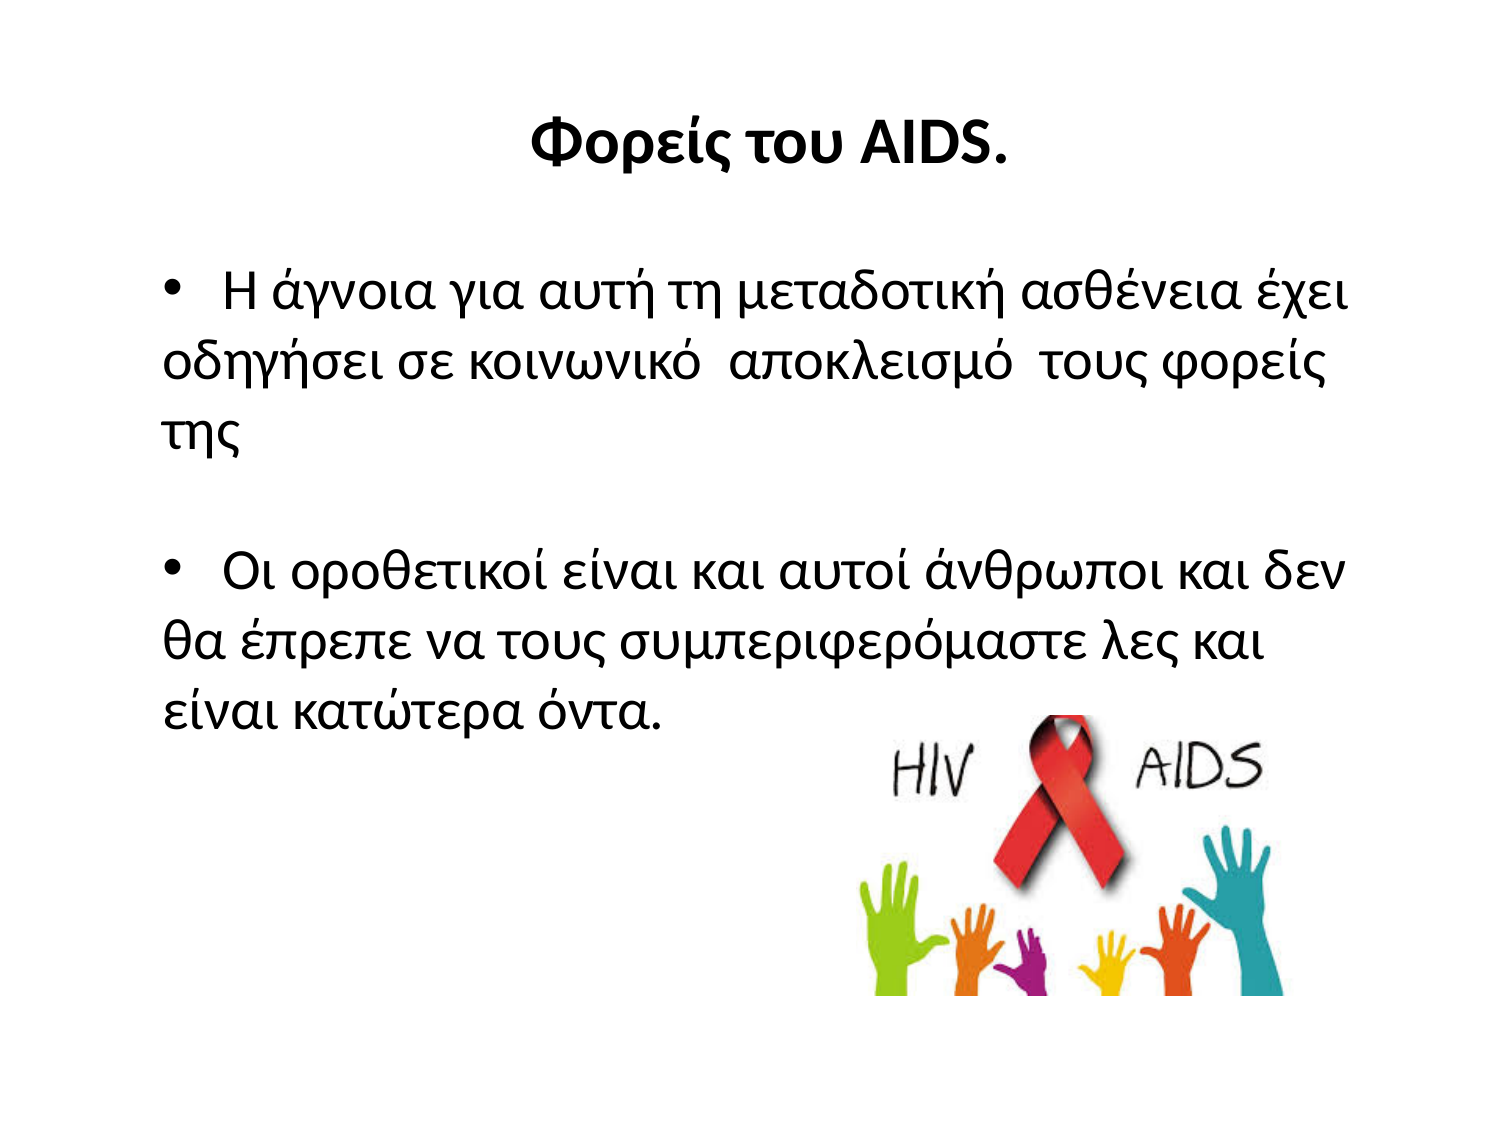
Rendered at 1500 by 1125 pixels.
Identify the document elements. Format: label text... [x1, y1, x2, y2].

text_box Η άγνοια για αυτή τη μεταδοτική ασθένεια έχει οδηγήσει σε κοινωνικό αποκλεισμό τους φορείς της Οι οροθετικοί είναι και αυτοί άνθρωποι και δεν θα έπρεπε να τους συμπεριφερόμαστε λες και είναι κατώτερα όντα. [147, 243, 1388, 794]
picture [856, 715, 1298, 996]
text_box Φορείς του AIDS. [516, 89, 1026, 185]
